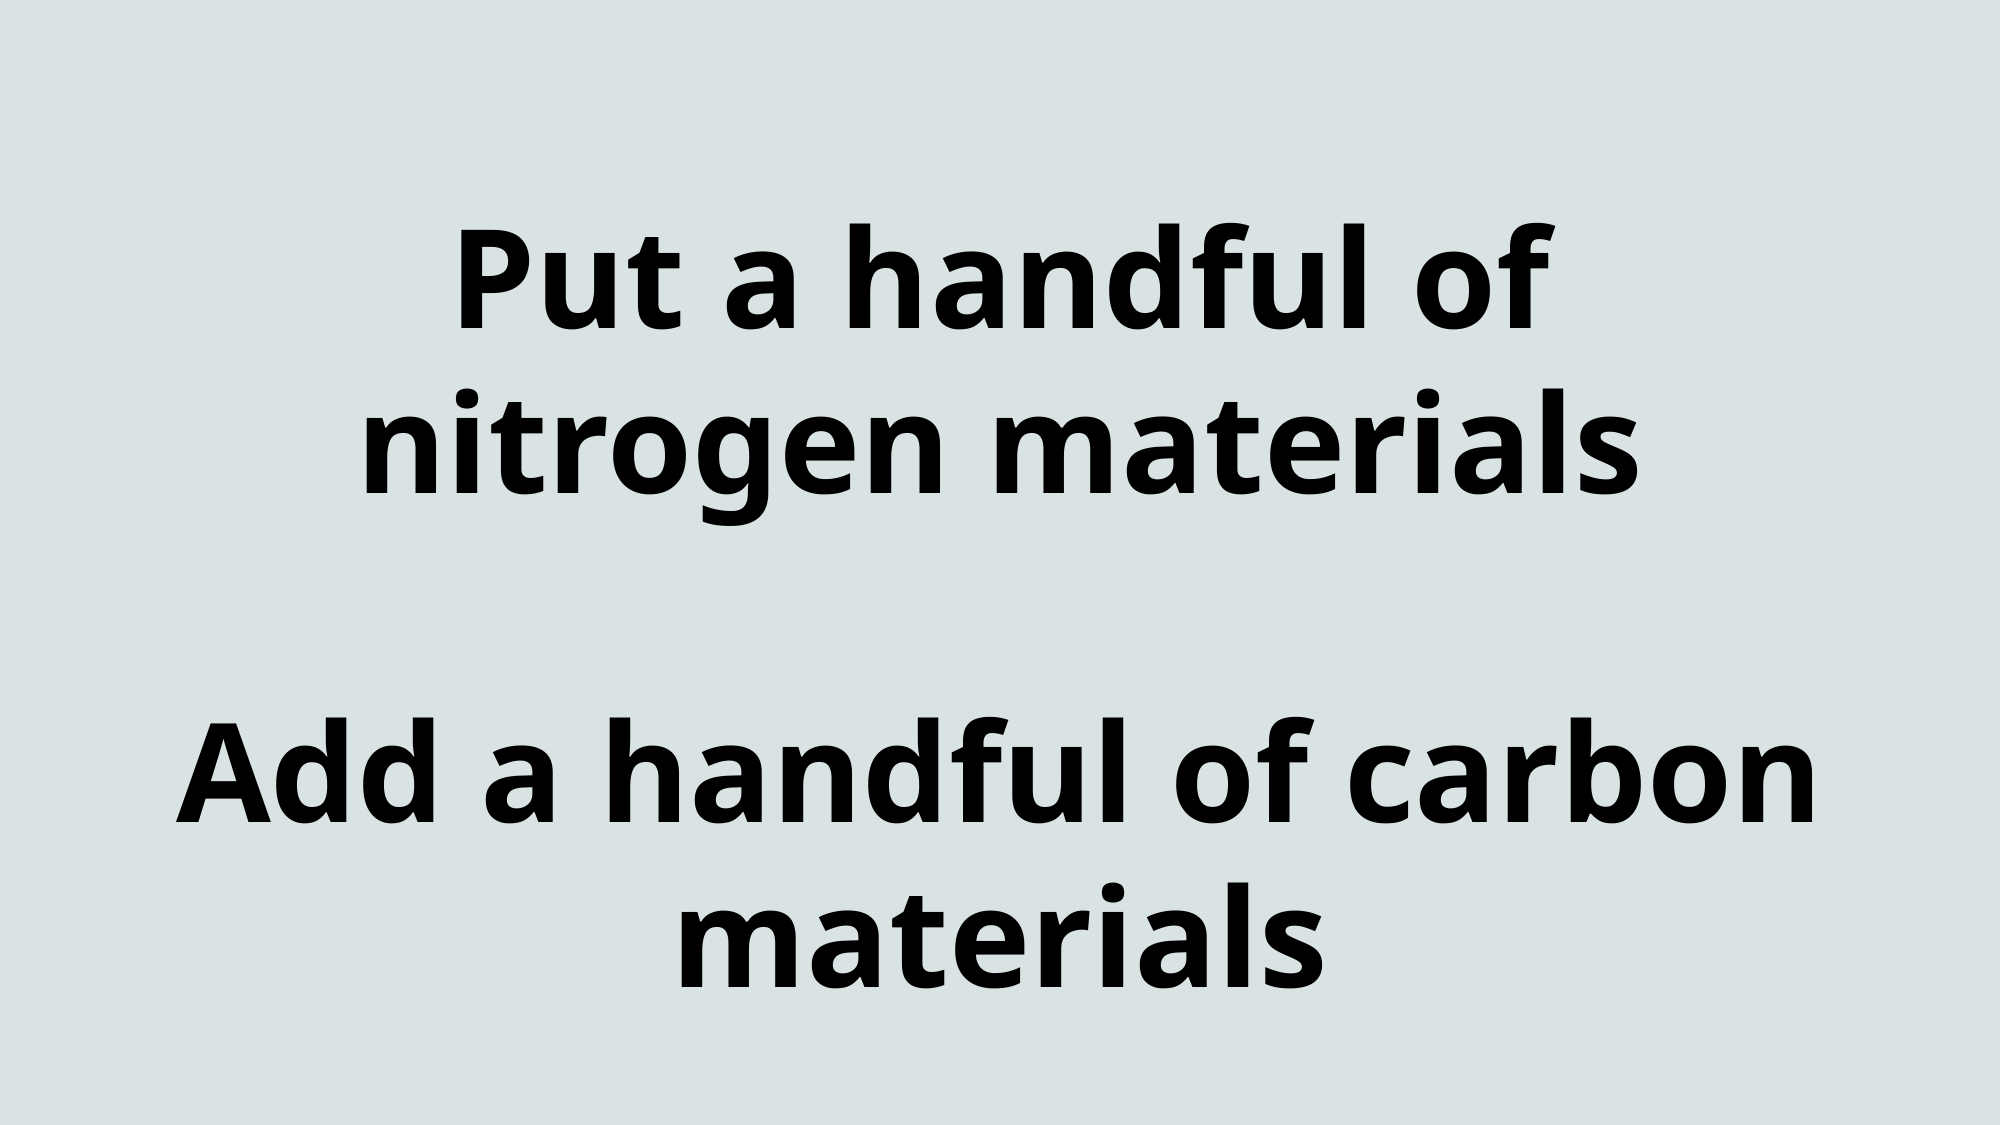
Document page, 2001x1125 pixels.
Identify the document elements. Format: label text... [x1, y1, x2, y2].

title Put a handful of nitrogen materials Add a handful of carbon materials [160, 183, 1840, 947]
